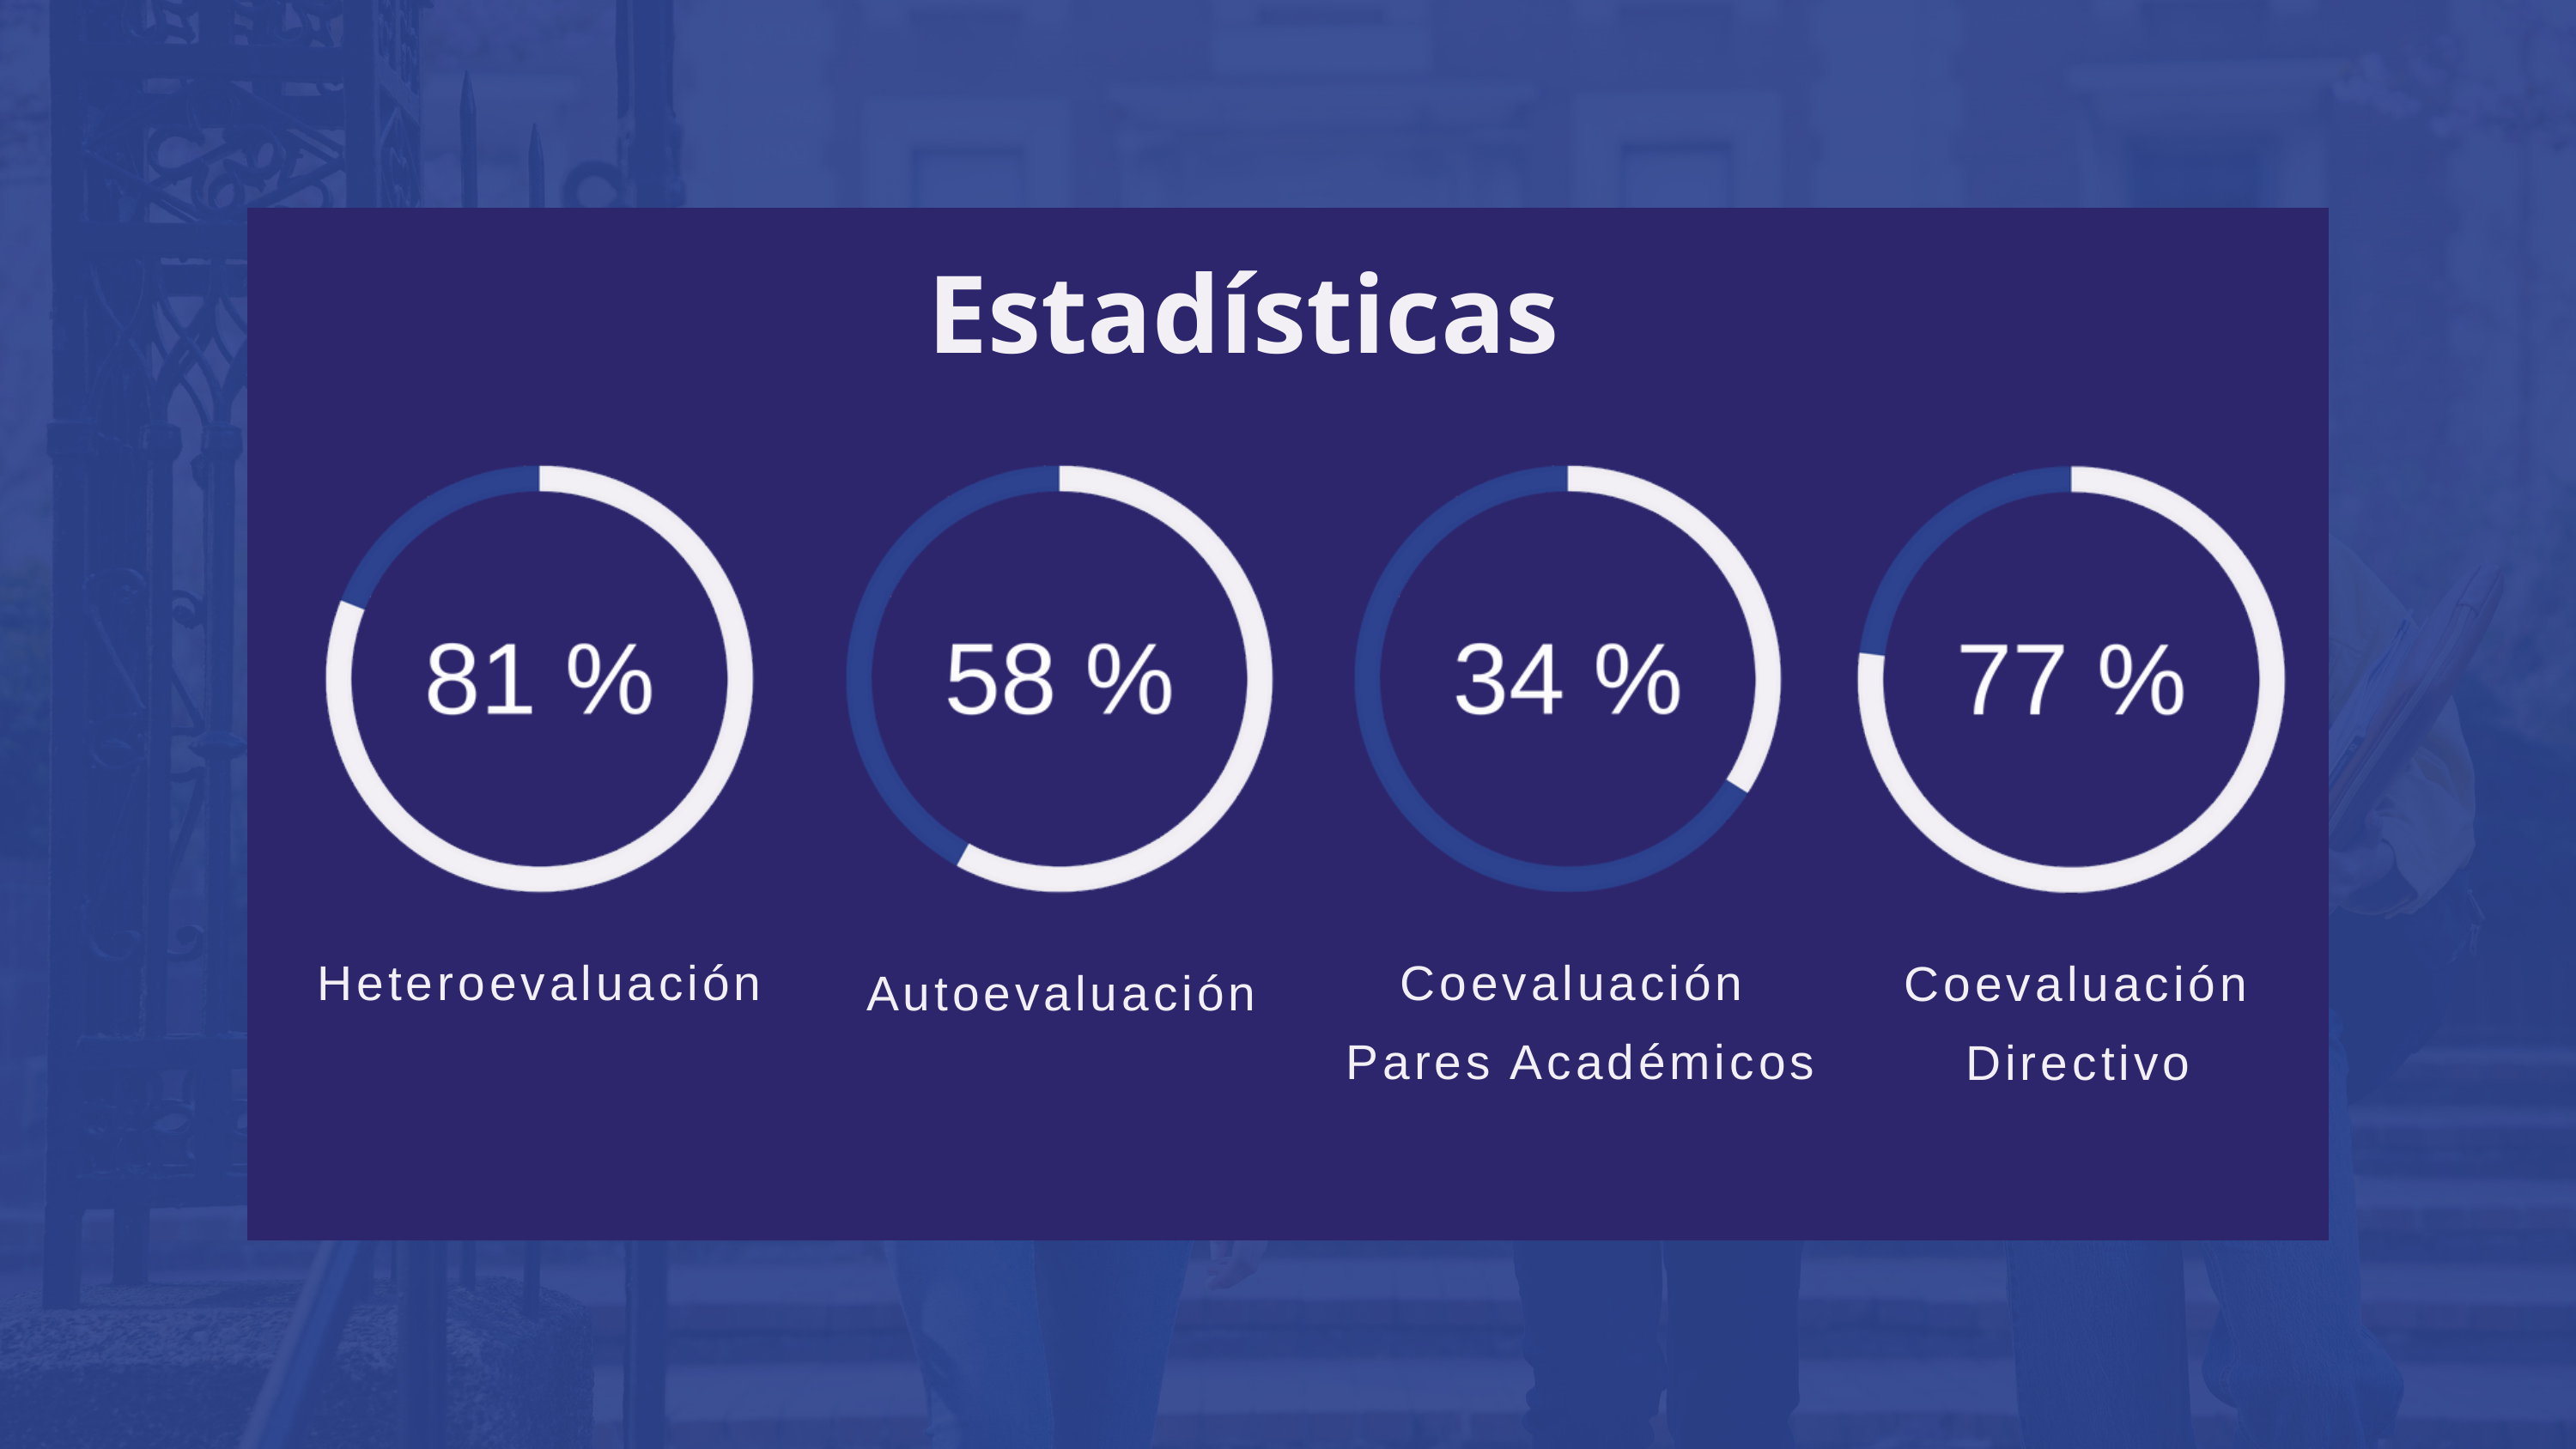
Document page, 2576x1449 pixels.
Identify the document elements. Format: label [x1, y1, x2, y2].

text_box [246, 207, 2329, 1241]
text_box [0, 0, 2576, 1449]
picture [283, 423, 796, 936]
picture [804, 423, 2328, 936]
